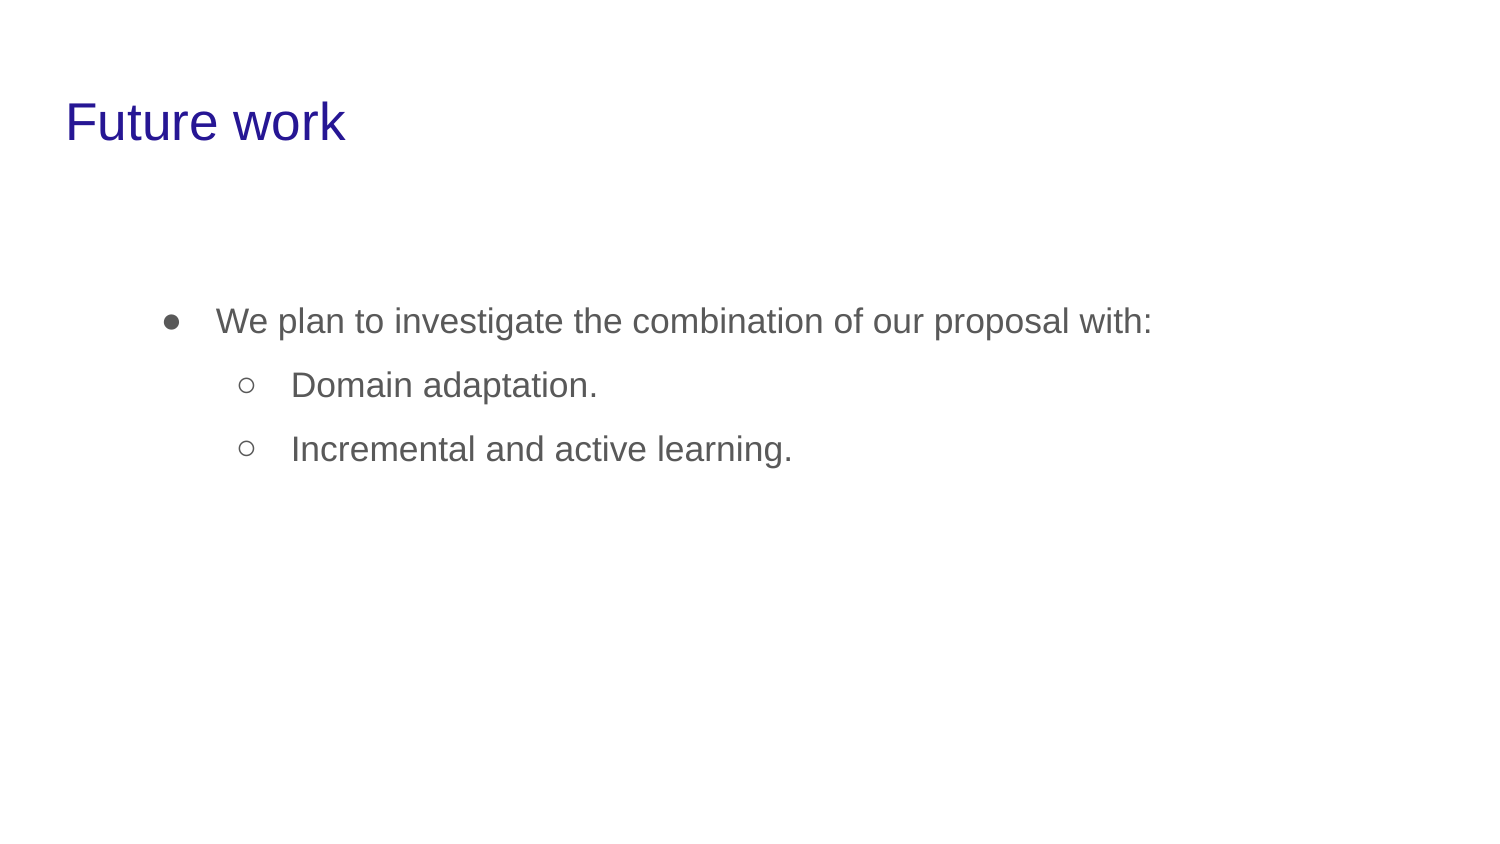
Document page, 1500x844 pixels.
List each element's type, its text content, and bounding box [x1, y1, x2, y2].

text_box Future work [51, 72, 1449, 167]
text_box We plan to investigate the combination of our proposal with: Domain adaptation. Incremental and active learning. [51, 262, 1449, 635]
